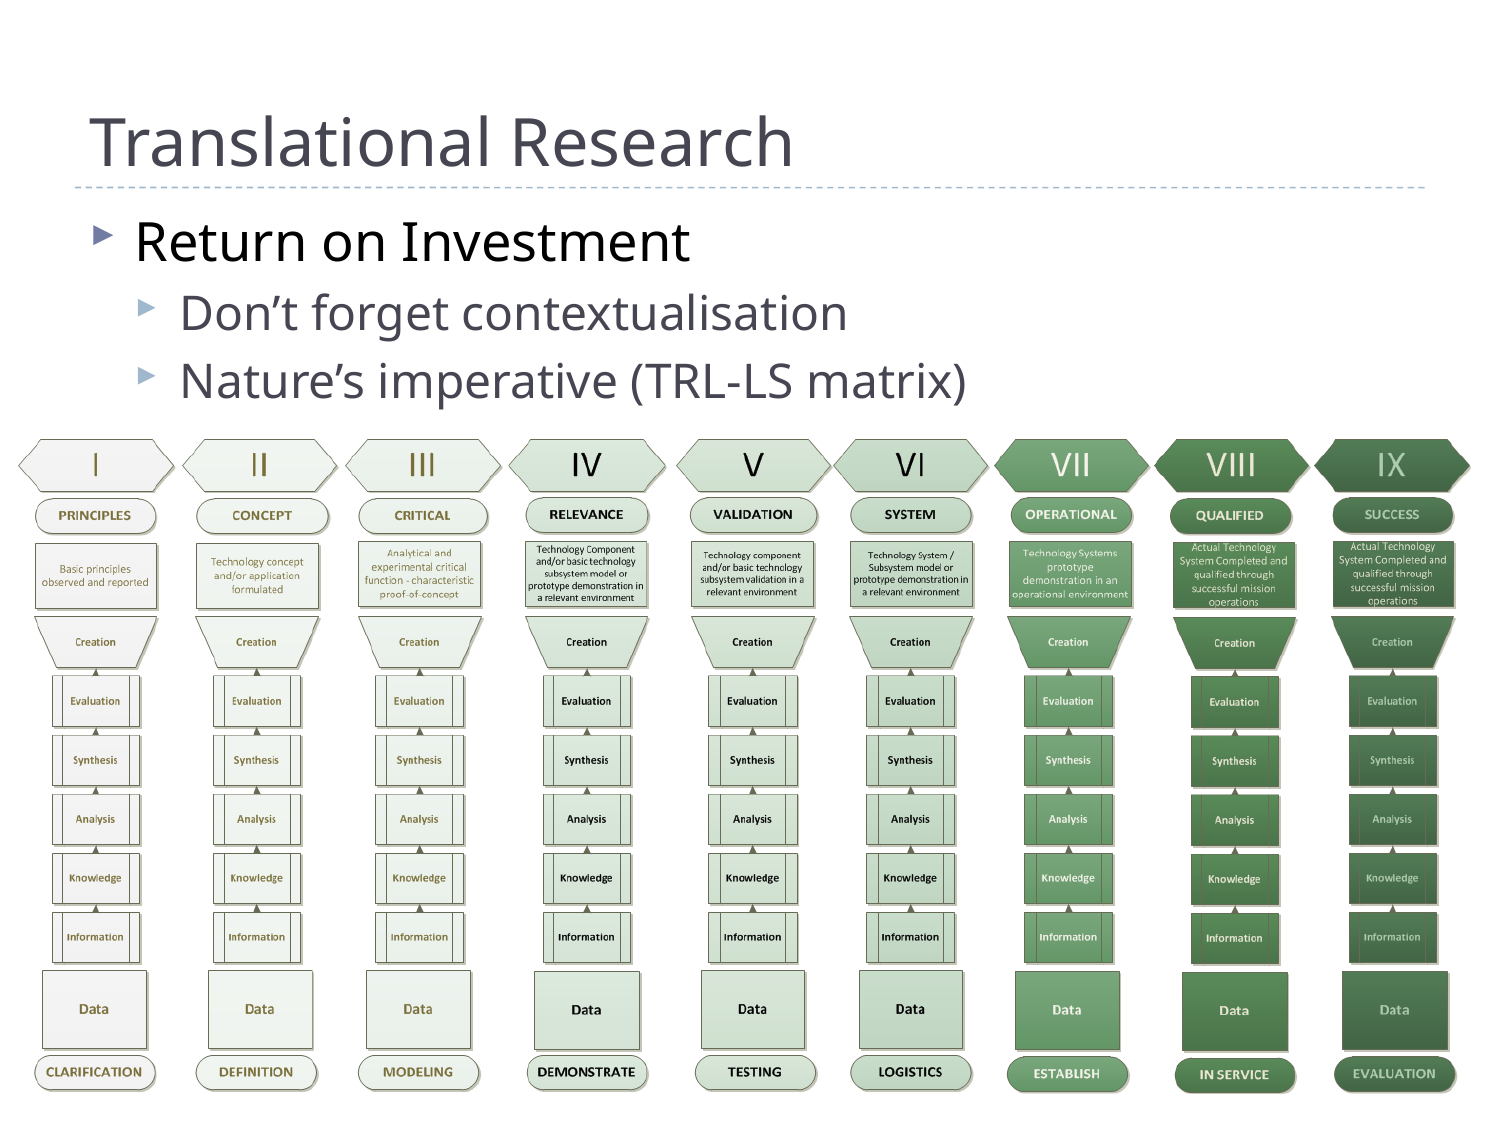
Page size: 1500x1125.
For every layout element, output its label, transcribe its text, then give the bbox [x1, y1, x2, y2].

list Return on Investment Don’t forget contextualisation Nature’s imperative (TRL-LS matrix) [75, 200, 1425, 436]
title Translational Research [75, 24, 1425, 188]
picture [18, 436, 1471, 1095]
